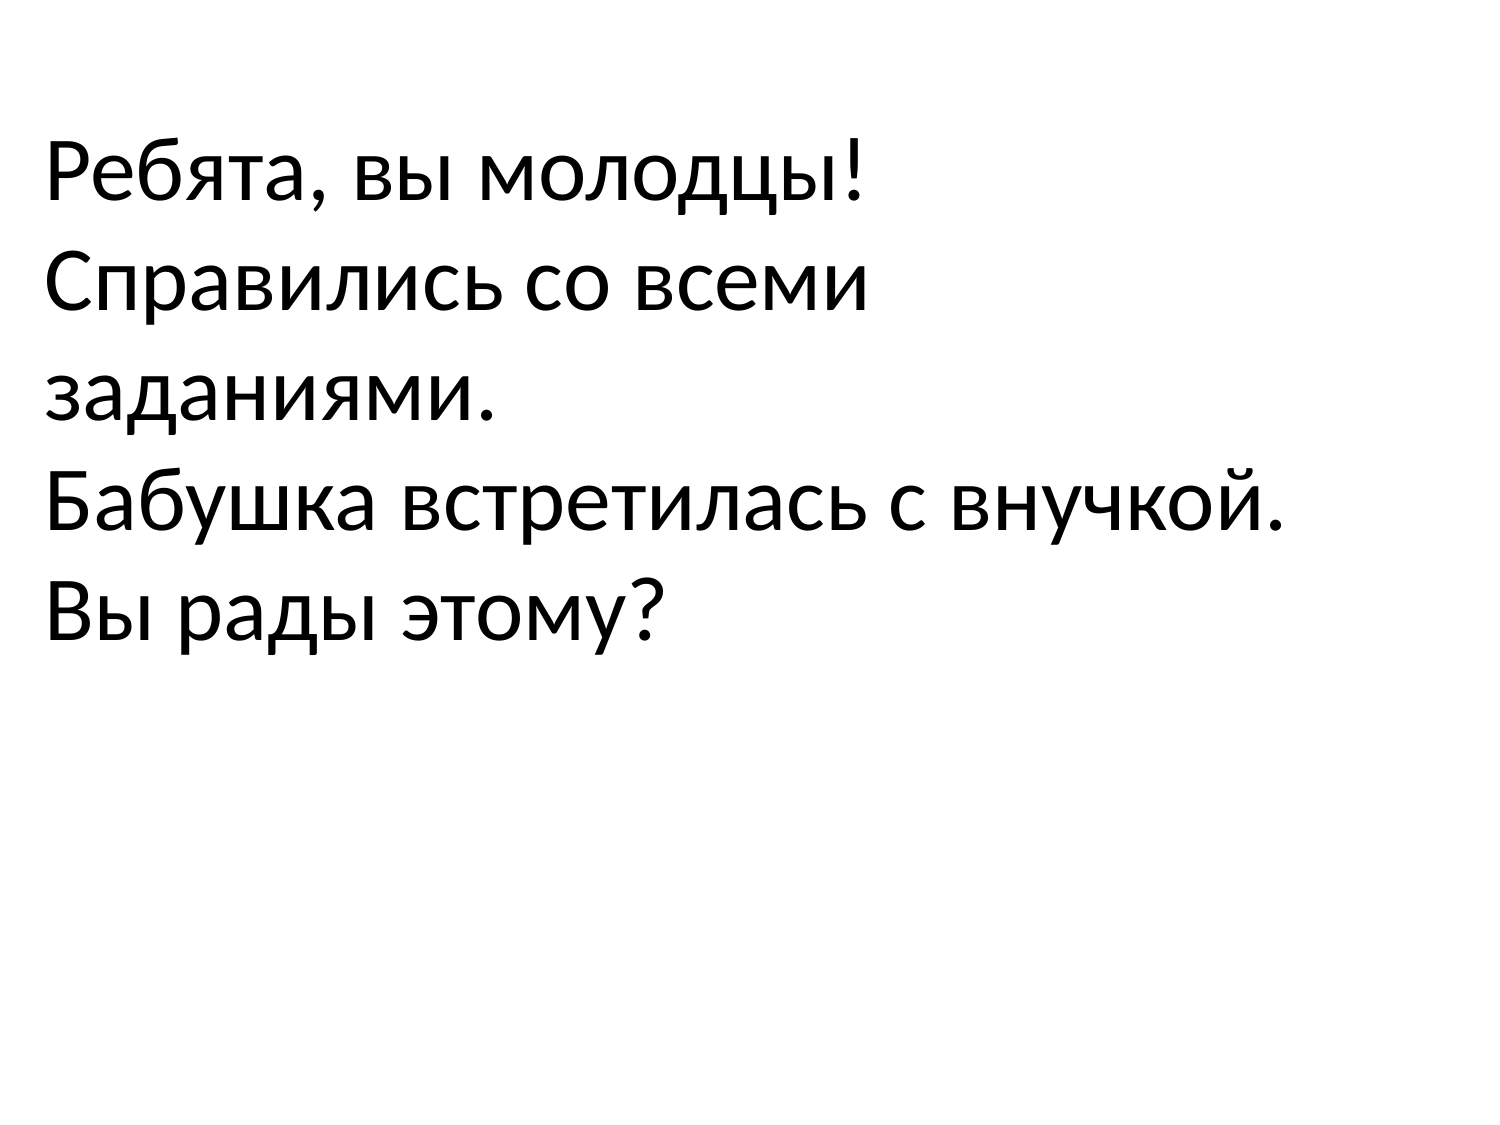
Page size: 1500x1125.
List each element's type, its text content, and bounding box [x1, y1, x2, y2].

text_box Ребята, вы молодцы! Справились со всеми заданиями. Бабушка встретилась с внучкой. Вы рады этому? [29, 101, 1341, 727]
